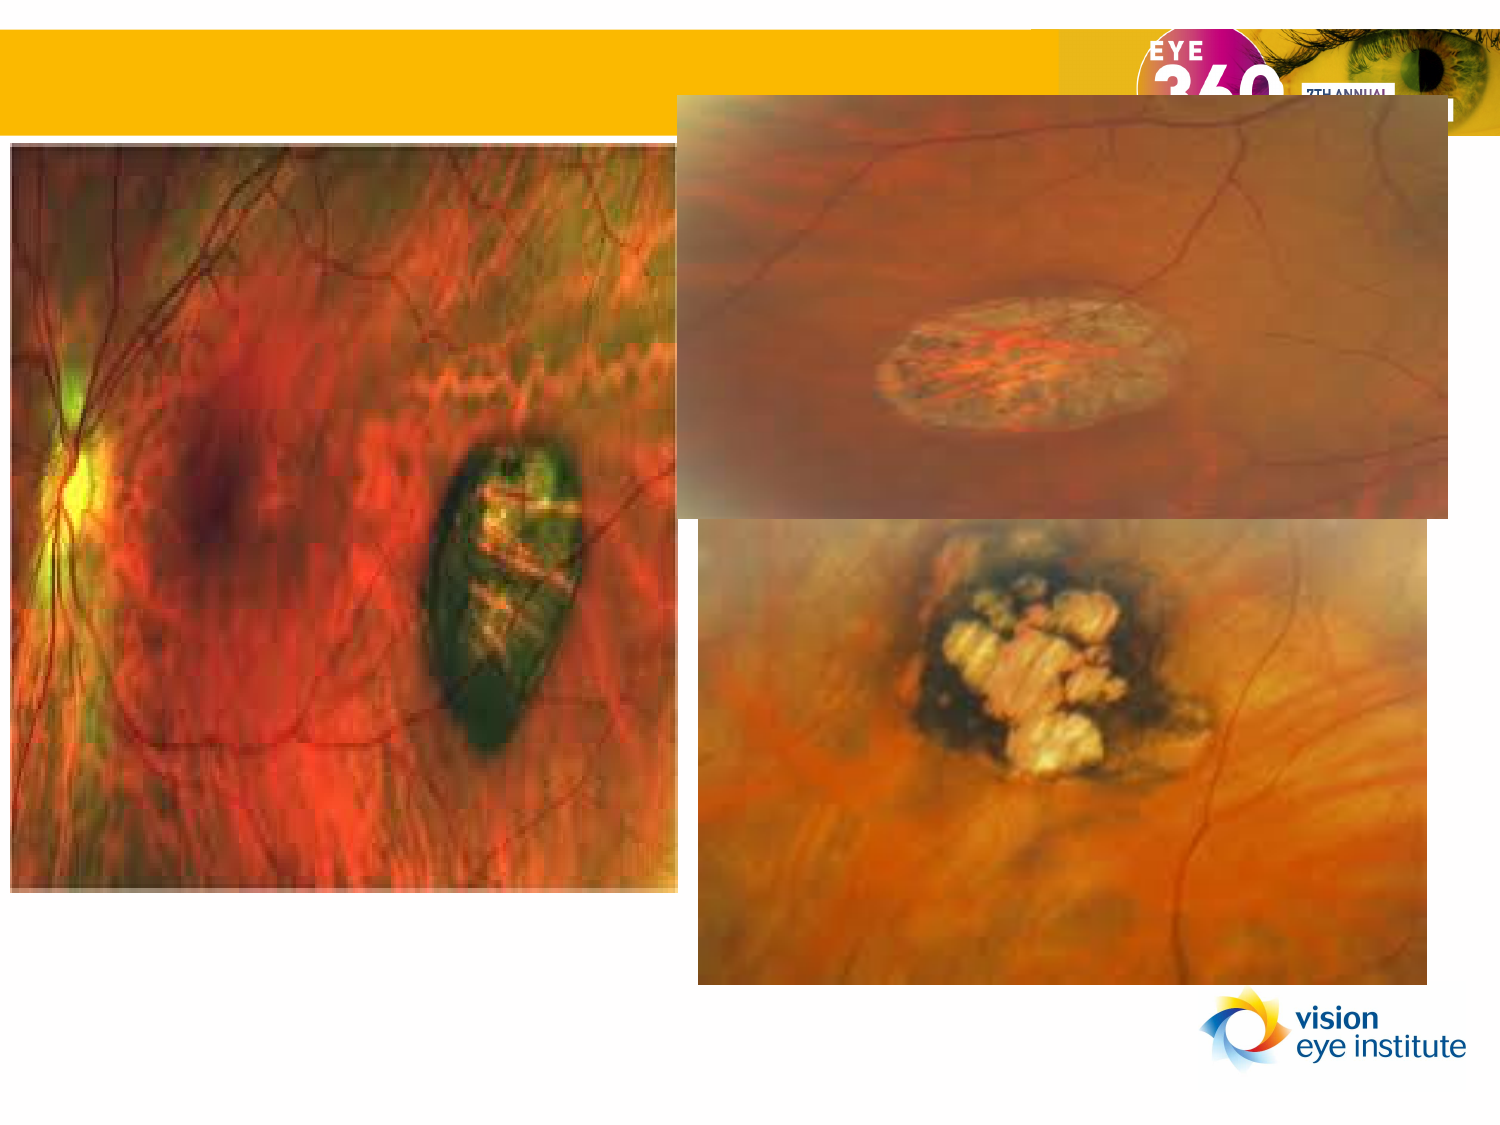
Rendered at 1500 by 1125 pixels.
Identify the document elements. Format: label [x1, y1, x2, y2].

list [10, 143, 678, 893]
picture [677, 29, 1500, 1092]
